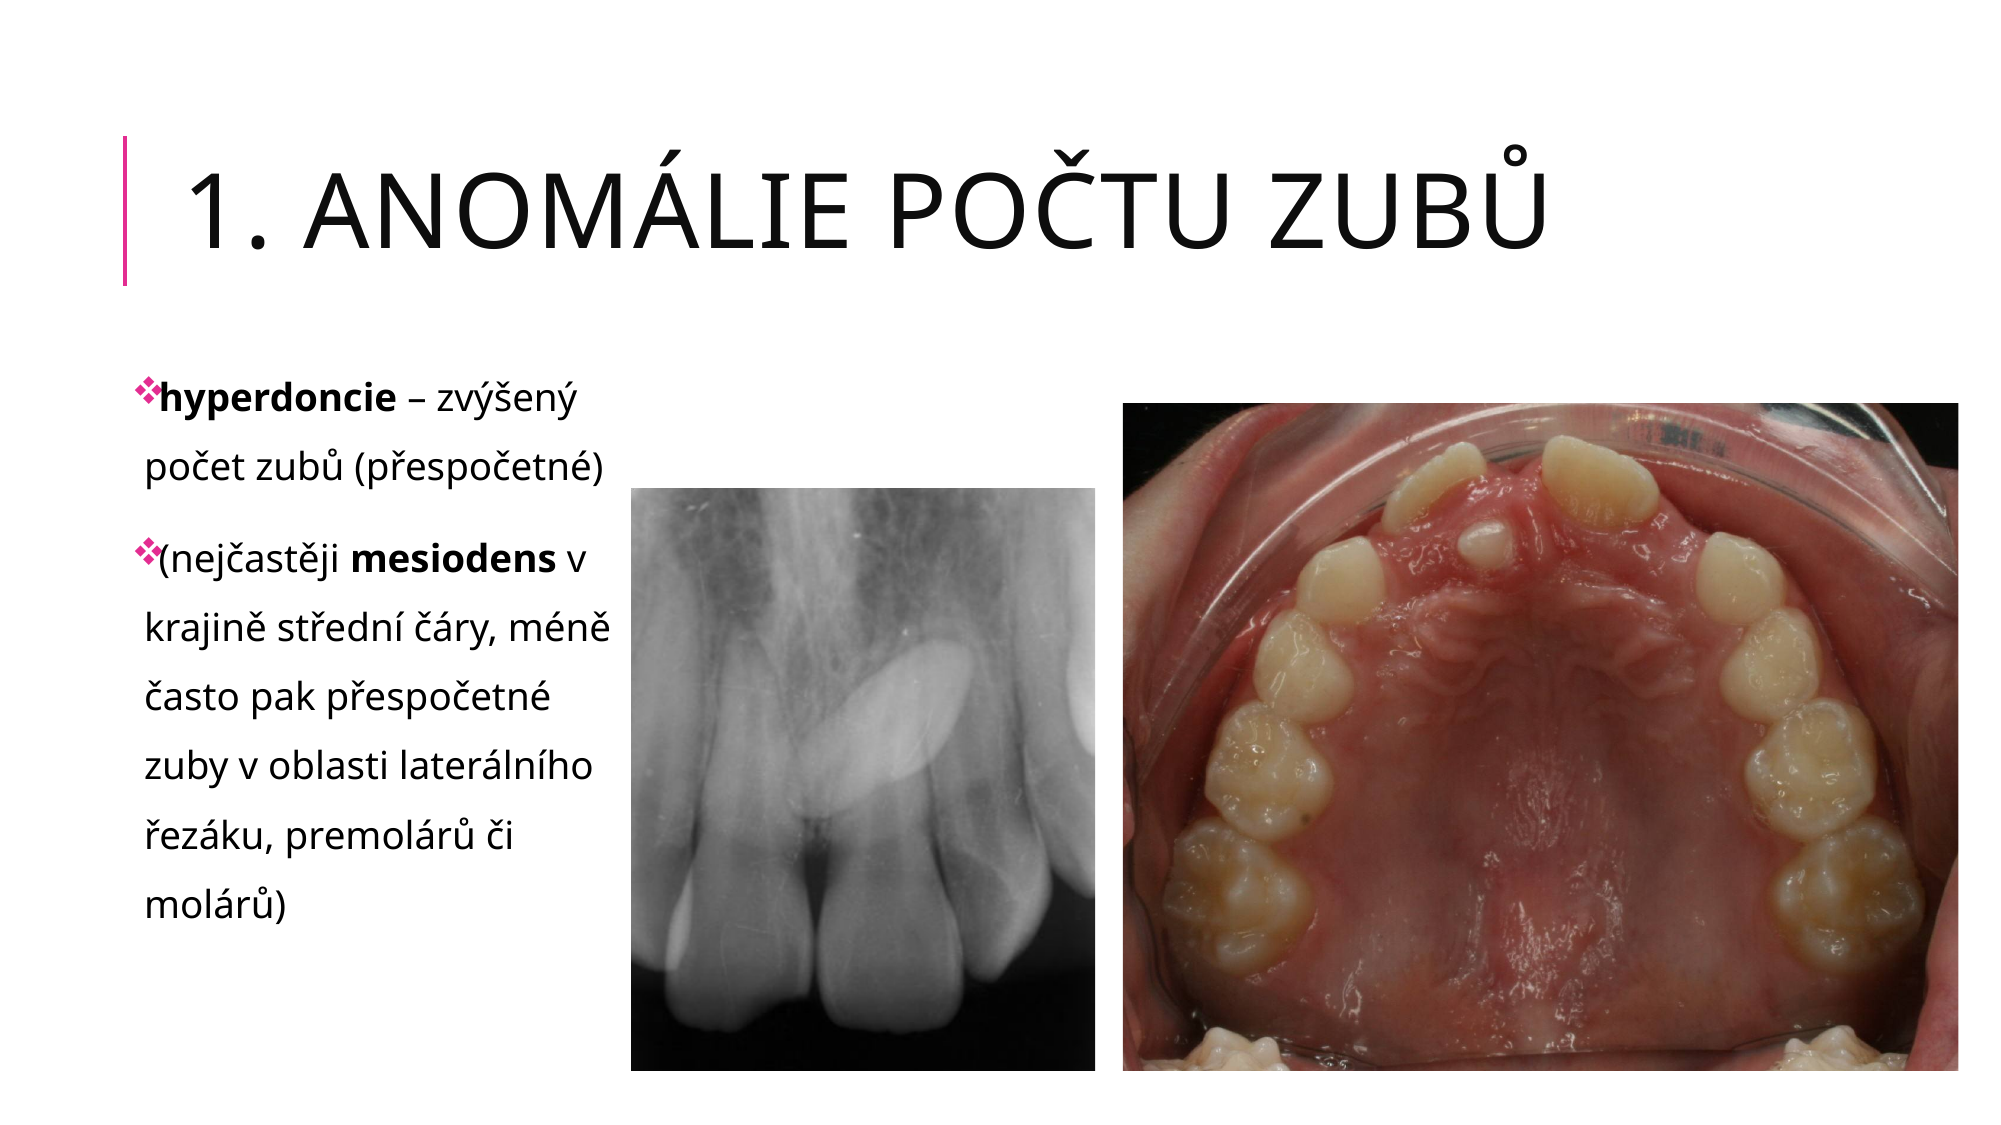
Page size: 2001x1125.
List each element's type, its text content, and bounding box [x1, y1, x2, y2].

list hyperdoncie – zvýšený počet zubů (přespočetné) (nejčastěji mesiodens v krajině střední čáry, méně často pak přespočetné zuby v oblasti laterálního řezáku, premolárů či molárů) [124, 341, 632, 1035]
picture [1122, 403, 1959, 1071]
title 1. Anomálie počtu zubů [168, 96, 1763, 342]
picture [630, 487, 1096, 1071]
